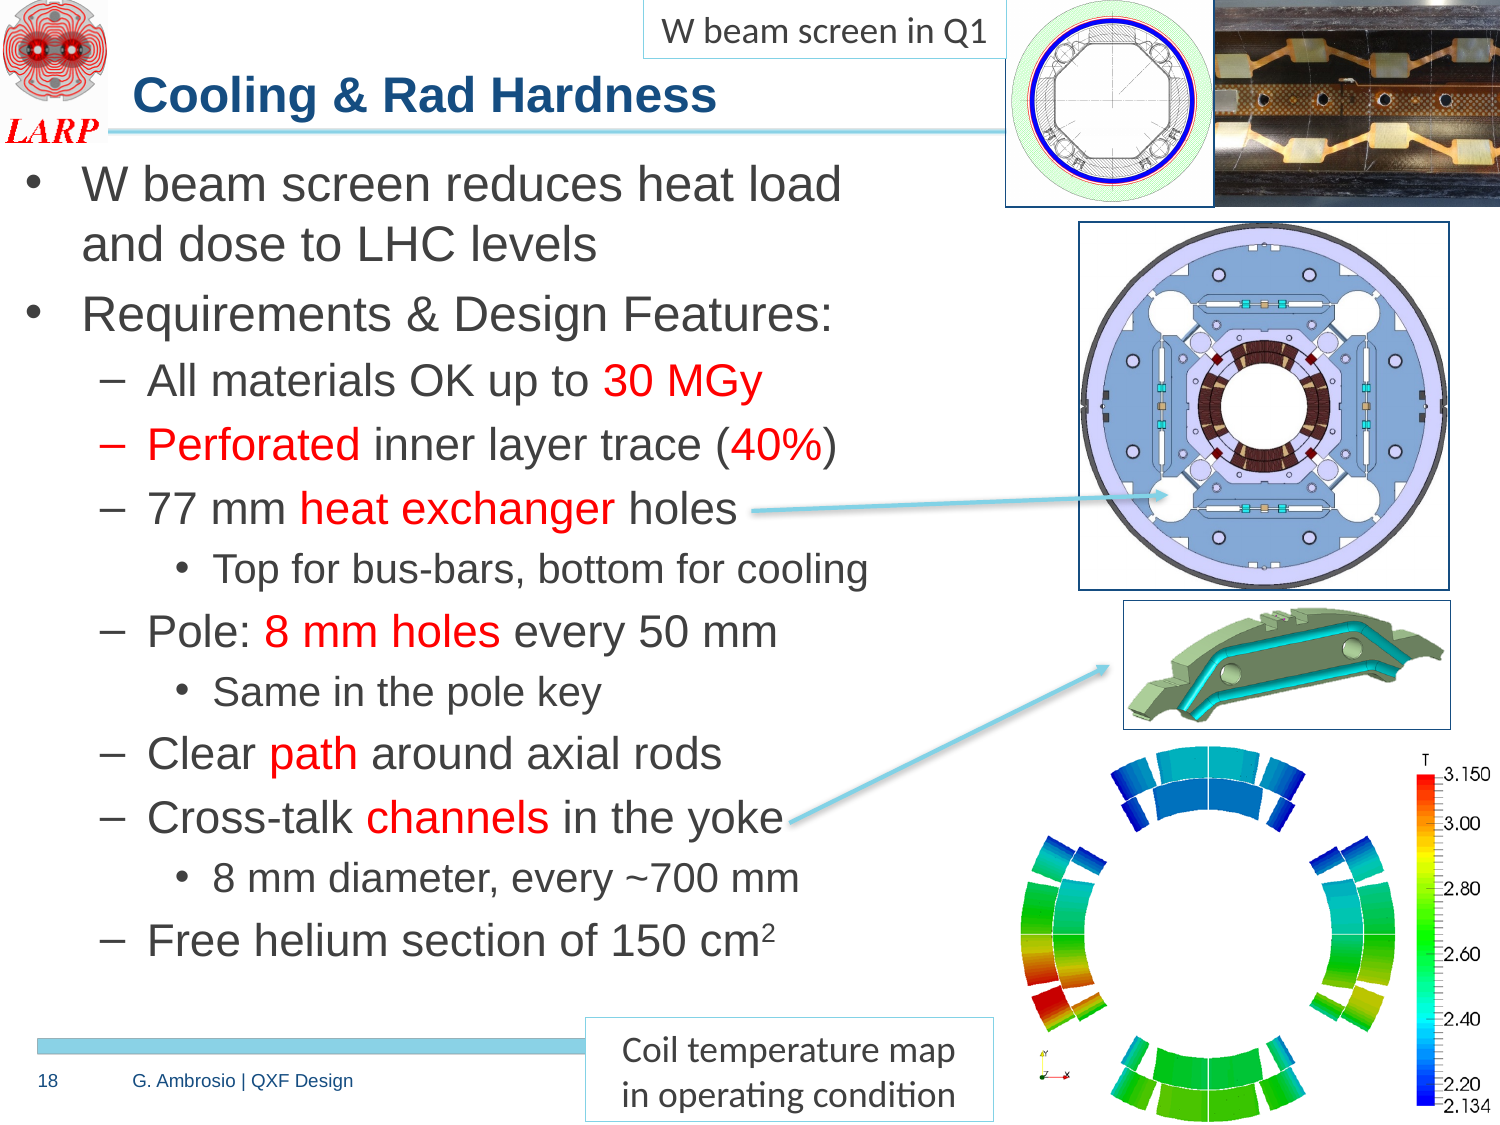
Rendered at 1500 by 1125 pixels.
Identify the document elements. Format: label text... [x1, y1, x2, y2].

picture [1079, 222, 1449, 590]
list W beam screen reduces heat load and dose to LHC levels Requirements & Design Features: All materials OK up to 30 MGy Perforated inner layer trace (40%) 77 mm heat exchanger holes Top for bus-bars, bottom for cooling Pole: 8 mm holes every 50 mm Same in the pole key Clear path around axial rods Cross-talk channels in the yoke 8 mm diameter, every ~700 mm Free helium section of 150 cm2 [24, 151, 879, 1022]
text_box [751, 494, 1169, 512]
picture [1006, 0, 1500, 207]
text_box W beam screen in Q1 [643, 0, 1004, 59]
text_box Coil temperature map in operating condition [585, 1017, 988, 1122]
slide_number 18 [37, 1068, 111, 1109]
title Cooling & Rad Hardness [132, 17, 1001, 123]
picture [0, 0, 108, 143]
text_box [789, 664, 1110, 824]
footer G. Ambrosio | QXF Design [132, 1068, 585, 1109]
picture [993, 740, 1500, 1125]
picture [1123, 600, 1451, 730]
